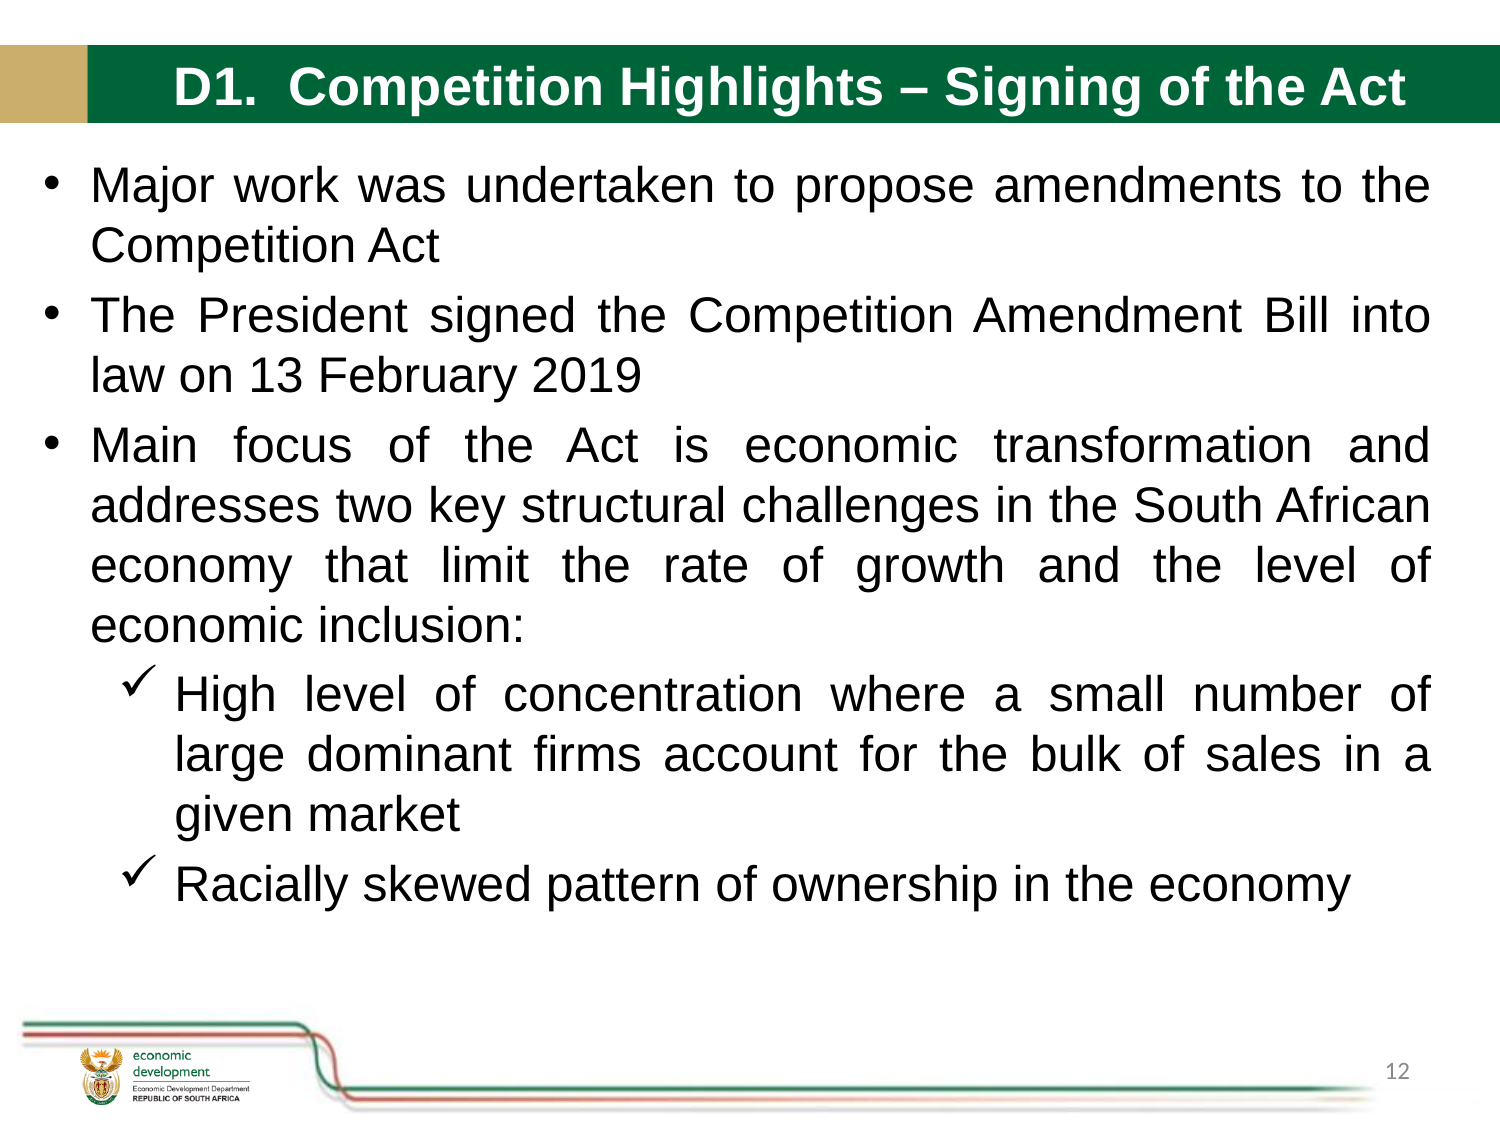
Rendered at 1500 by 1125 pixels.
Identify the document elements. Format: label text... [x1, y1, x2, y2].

picture [1439, 45, 1500, 123]
picture [17, 1003, 1483, 1114]
list Major work was undertaken to propose amendments to the Competition Act The President signed the Competition Amendment Bill into law on 13 February 2019 Main focus of the Act is economic transformation and addresses two key structural challenges in the South African economy that limit the rate of growth and the level of economic inclusion: High level of concentration where a small number of large dominant firms account for the bulk of sales in a given market Racially skewed pattern of ownership in the economy [17, 144, 1447, 1106]
title D1. Competition Highlights – Signing of the Act [88, 30, 1439, 138]
picture [0, 45, 88, 123]
slide_number 12 [1074, 1046, 1425, 1107]
